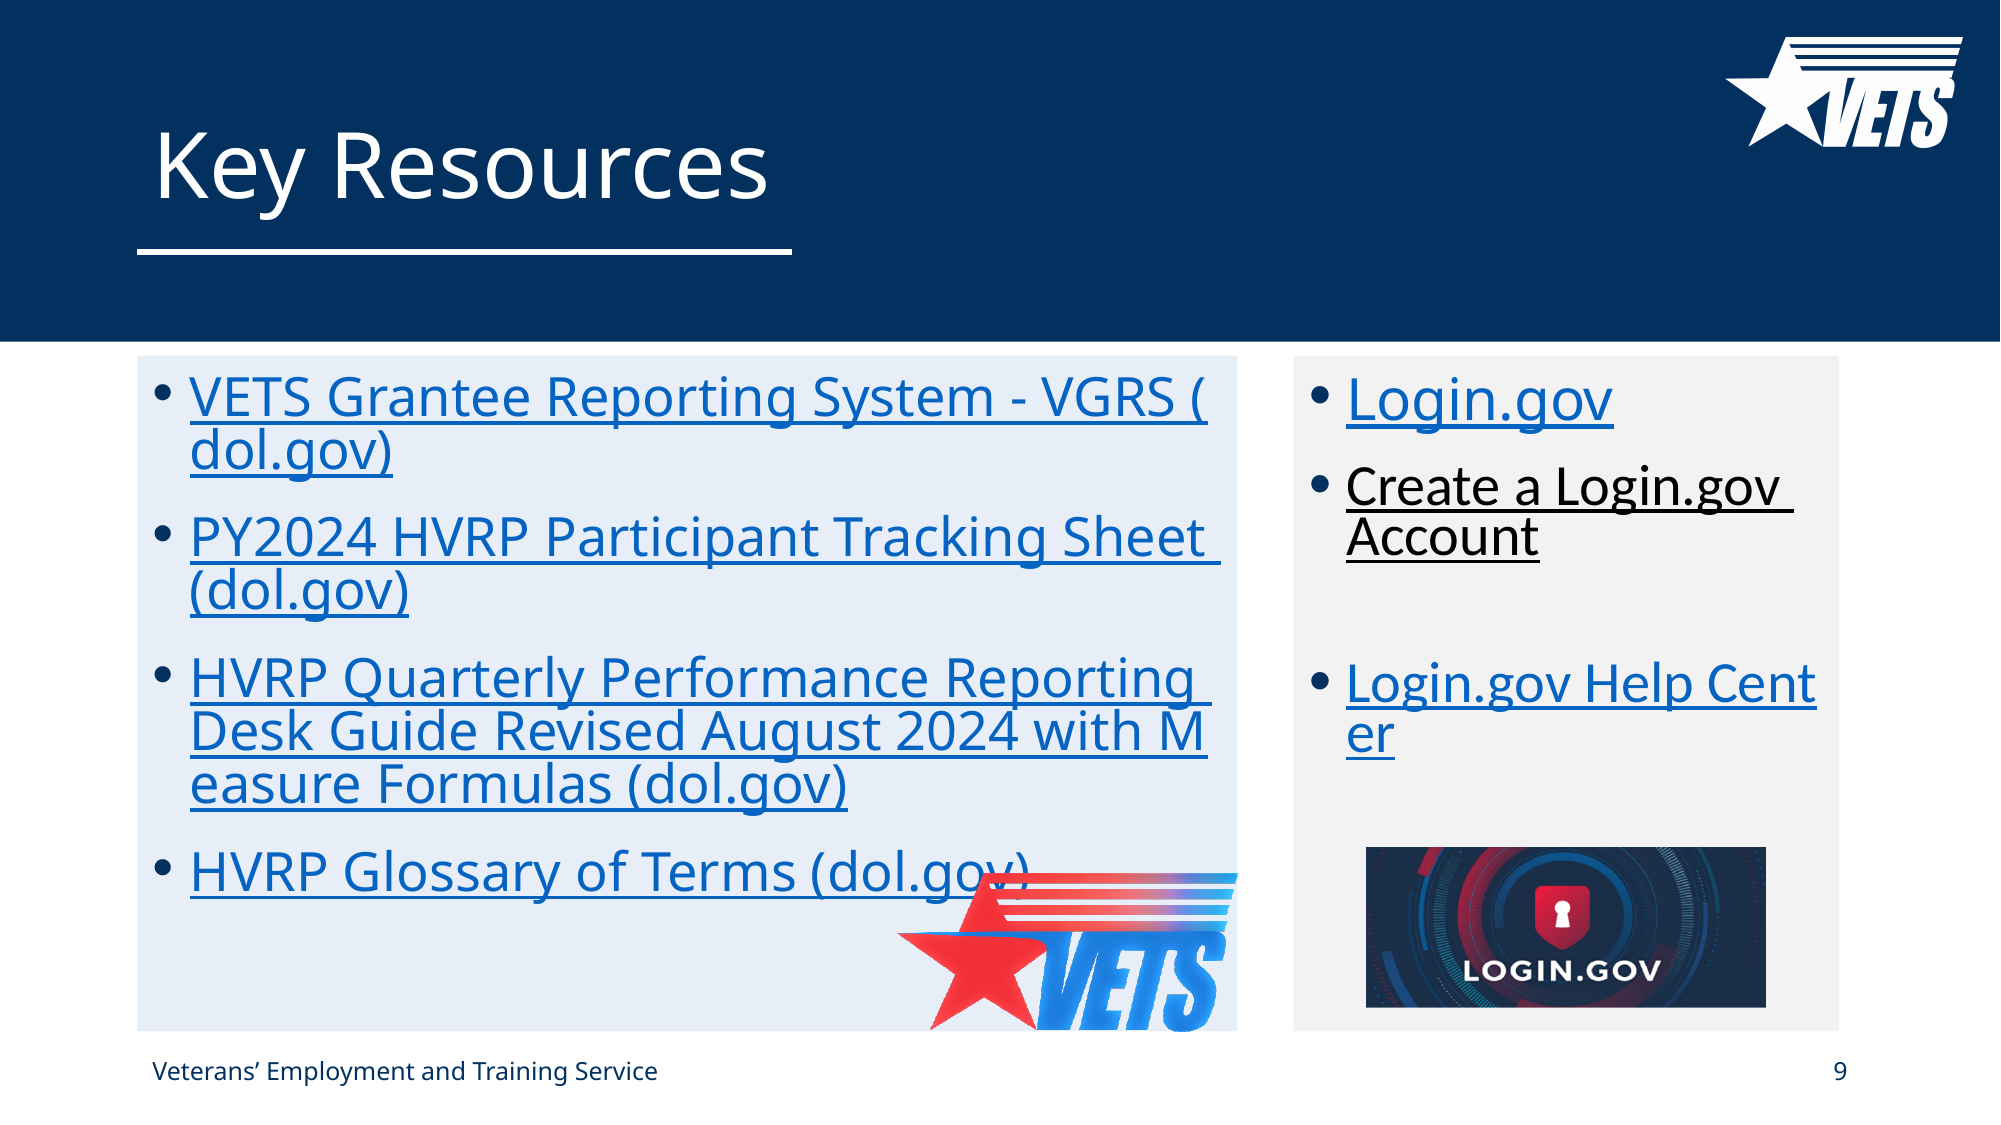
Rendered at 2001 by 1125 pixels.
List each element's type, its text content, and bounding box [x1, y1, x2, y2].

footer Veterans’ Employment and Training Service [137, 1042, 1338, 1103]
slide_number 9 [1762, 1042, 1863, 1103]
picture [1366, 847, 1766, 1008]
title Key Resources [137, 59, 1726, 278]
picture [896, 873, 1238, 1032]
list VETS Grantee Reporting System - VGRS (dol.gov) PY2024 HVRP Participant Tracking Sheet (dol.gov) HVRP Quarterly Performance Reporting Desk Guide Revised August 2024 with Measure Formulas (dol.gov) HVRP Glossary of Terms (dol.gov) [137, 355, 1238, 1032]
list Login.gov Create a Login.gov Account Login.gov Help Center [1293, 355, 1839, 1032]
picture [1725, 37, 1963, 148]
